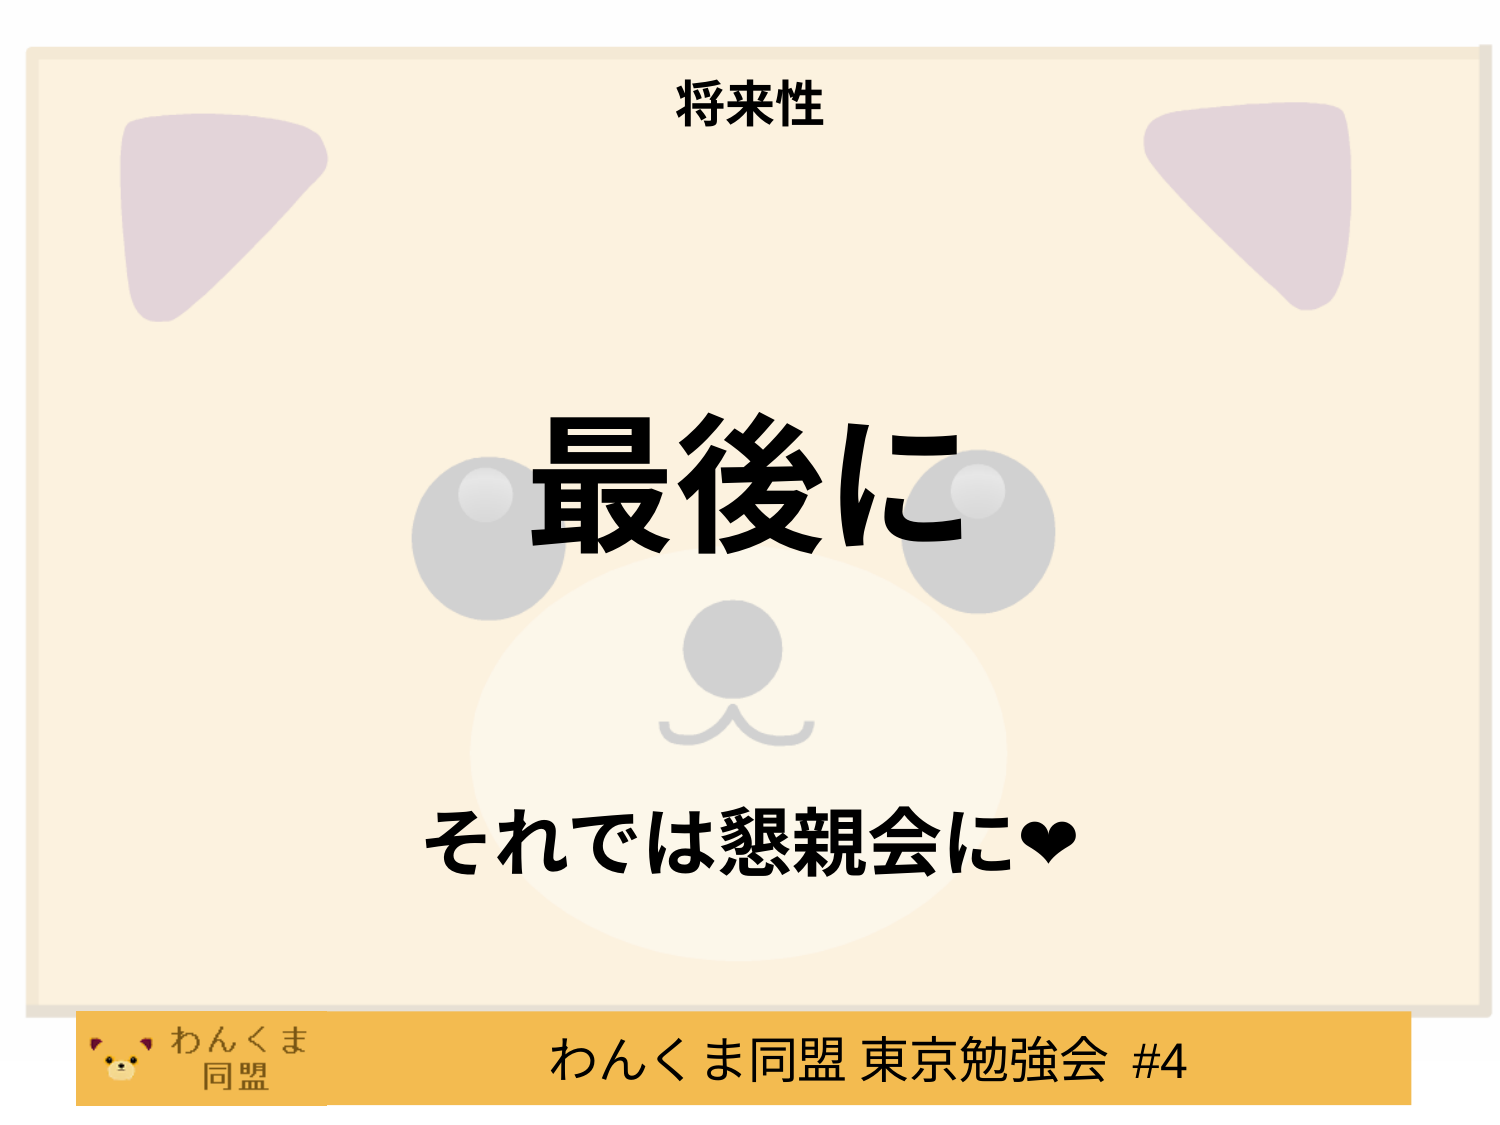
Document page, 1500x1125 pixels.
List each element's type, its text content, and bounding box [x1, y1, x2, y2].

title 将来性 [74, 44, 1426, 162]
picture [0, 0, 1500, 1106]
list 最後に それでは懇親会に❤ [74, 172, 1426, 1020]
